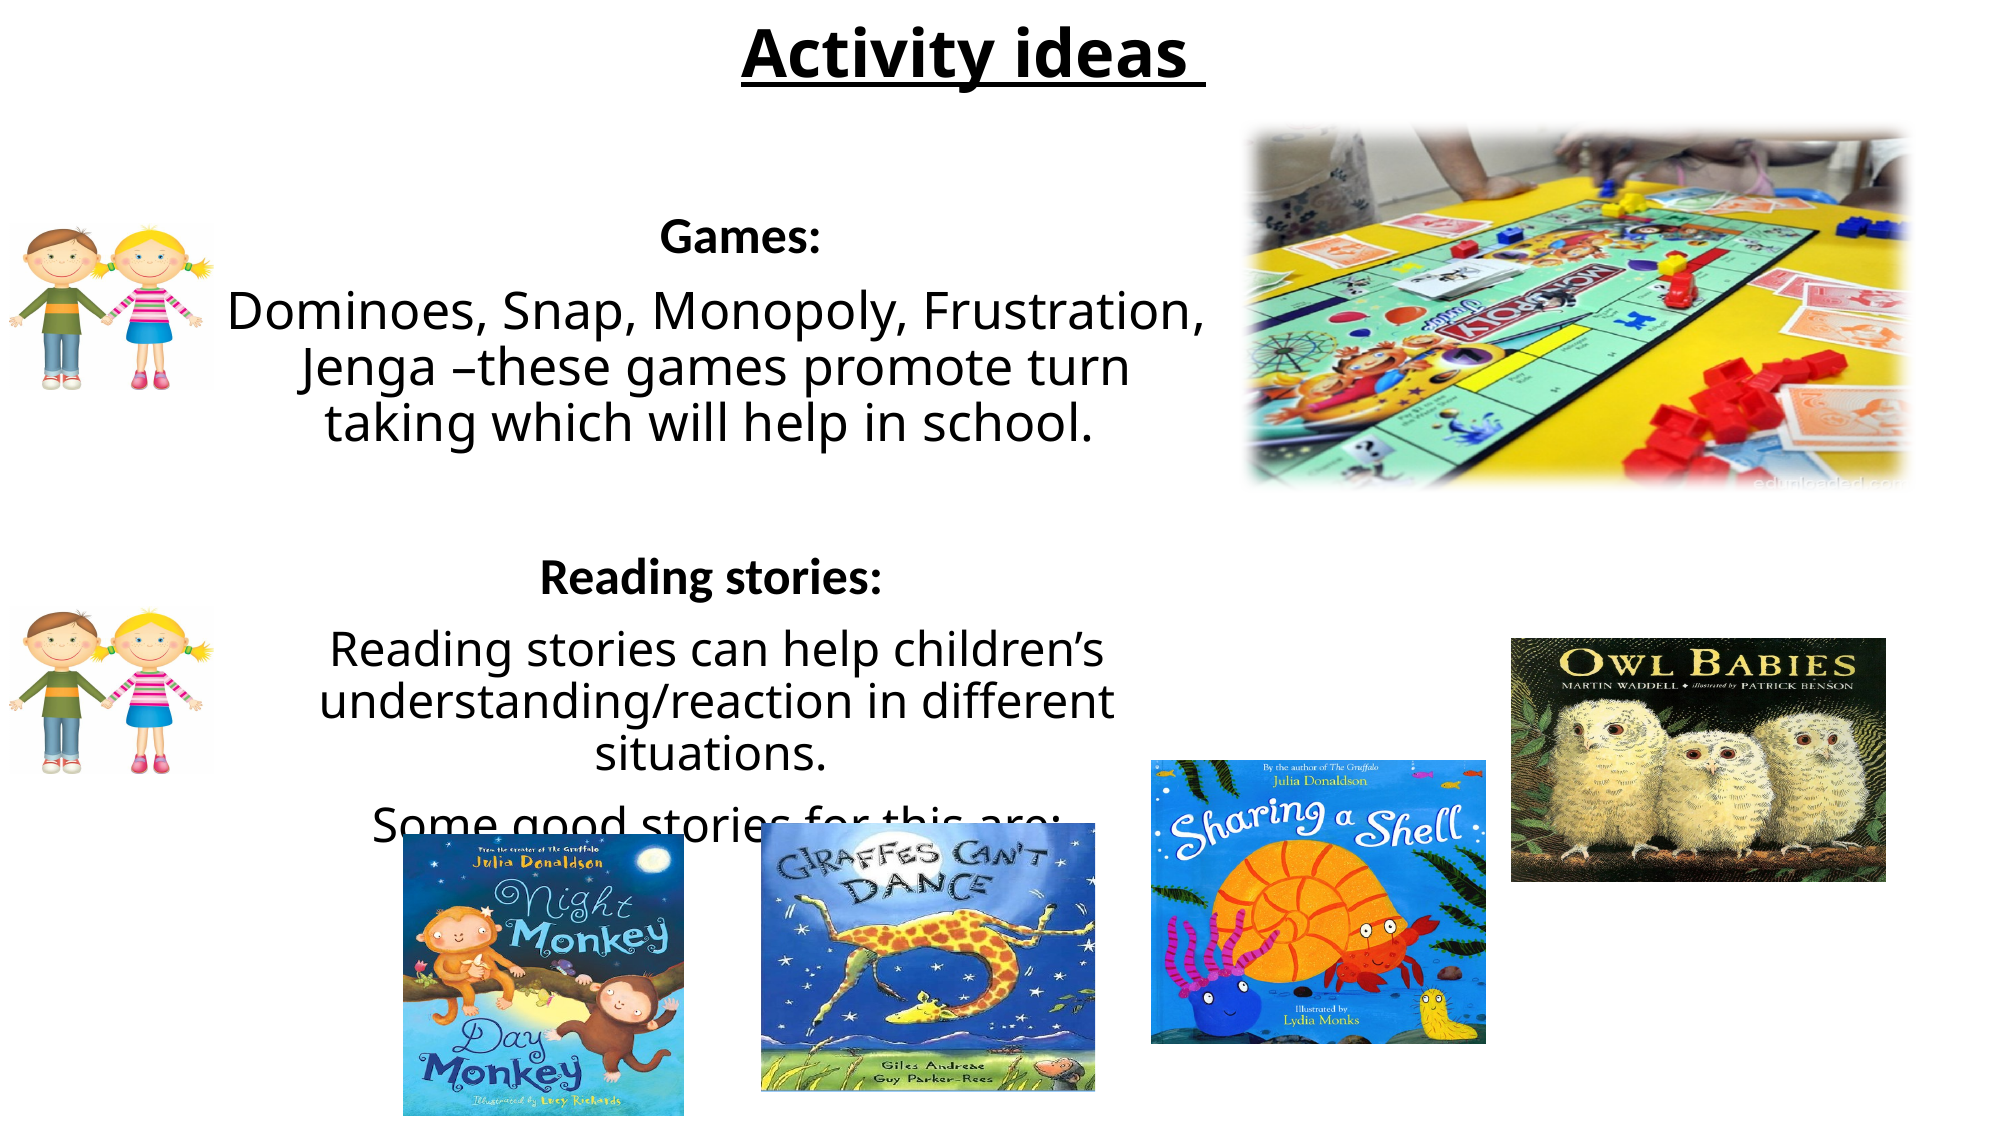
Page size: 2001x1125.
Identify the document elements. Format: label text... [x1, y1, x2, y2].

picture [761, 823, 1096, 1092]
picture [1239, 119, 1916, 494]
picture [403, 834, 684, 1116]
picture [1511, 638, 1886, 882]
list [9, 223, 214, 390]
list Games: Dominoes, Snap, Monopoly, Frustration, Jenga –these games promote turn taking which will help in school. Reading stories: Reading stories can help children’s understanding/reaction in different situations. Some good stories for this are: [211, 200, 1224, 902]
title Activity ideas [148, 9, 1799, 102]
picture [9, 606, 214, 774]
picture [1151, 760, 1486, 1044]
